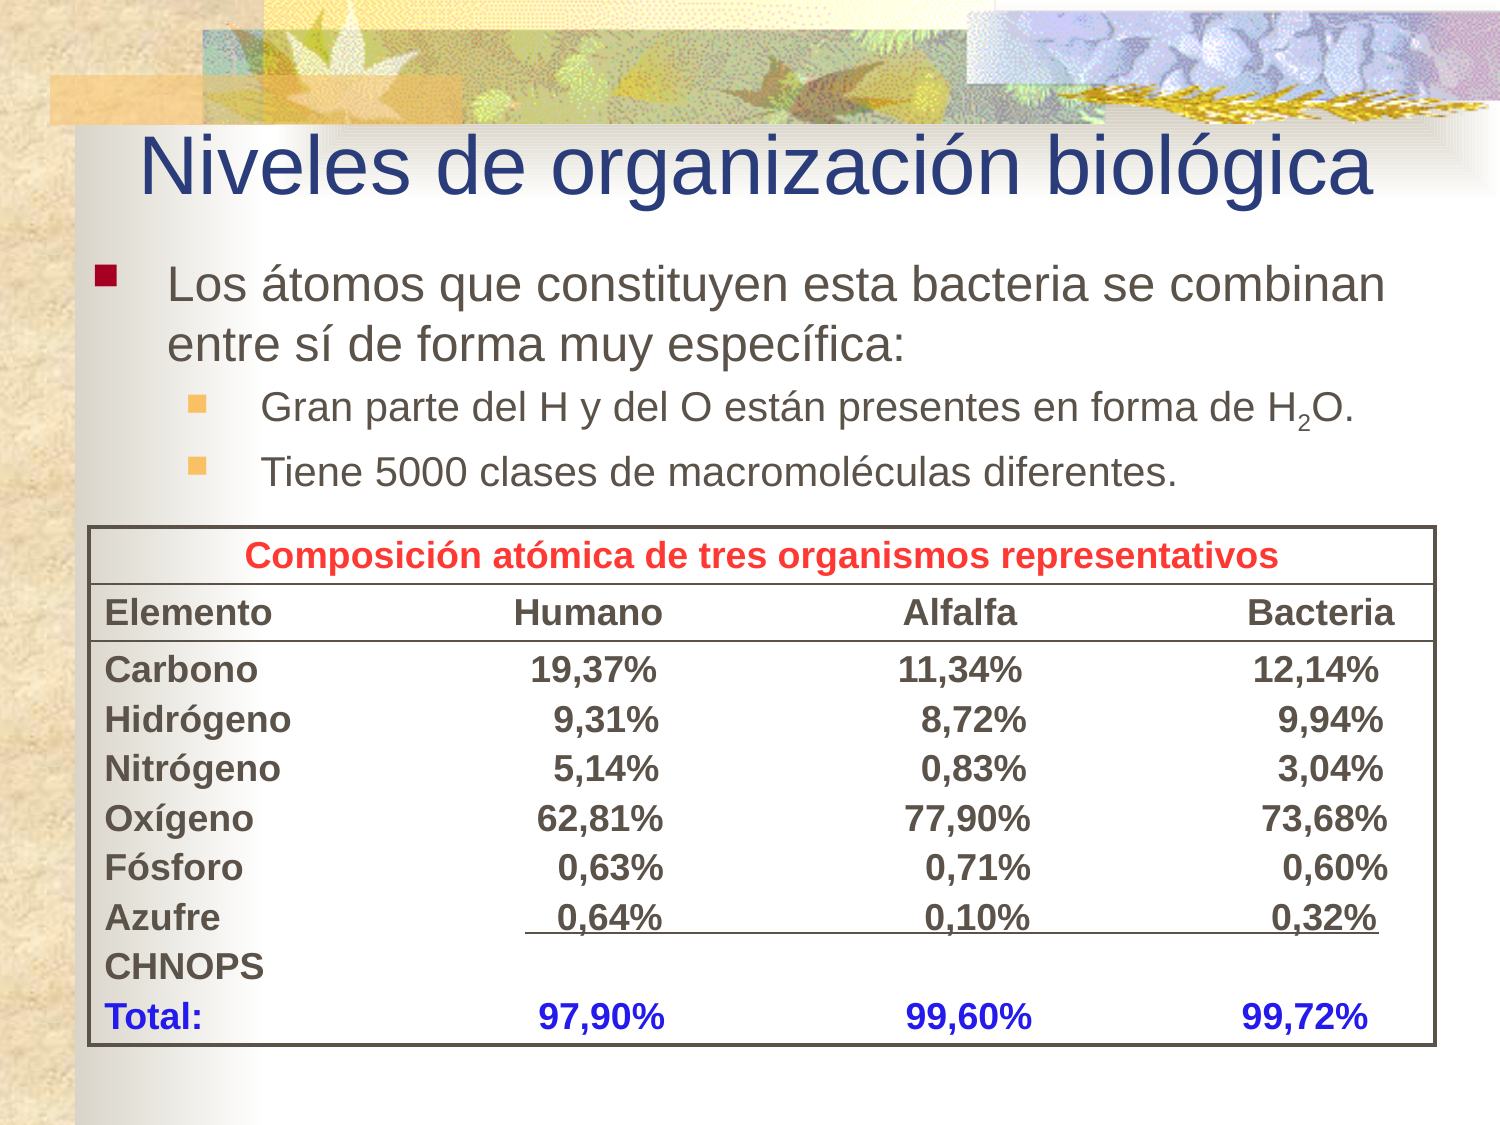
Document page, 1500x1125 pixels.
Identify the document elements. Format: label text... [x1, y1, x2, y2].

table_cell Carbono 19,37% 11,34% 12,14% Hidrógeno 9,31% 8,72% 9,94% Nitrógeno 5,14% 0,83% 3,04% Oxígeno 62,81% 77,90% 73,68% Fósforo 0,63% 0,71% 0,60% Azufre 0,64% 0,10% 0,32% CHNOPS Total: 97,90% 99,60% 99,72% [91, 642, 1433, 1043]
picture [0, 0, 1500, 1125]
table_cell Elemento Humano Alfalfa Bacteria [91, 585, 1433, 640]
table_header Composición atómica de tres organismos representativos [91, 529, 1433, 583]
title Niveles de organización biológica [123, 89, 1400, 219]
list Los átomos que constituyen esta bacteria se combinan entre sí de forma muy específica: Gran parte del H y del O están presentes en forma de H2O. Tiene 5000 clases de macromoléculas diferentes. [76, 243, 1451, 504]
